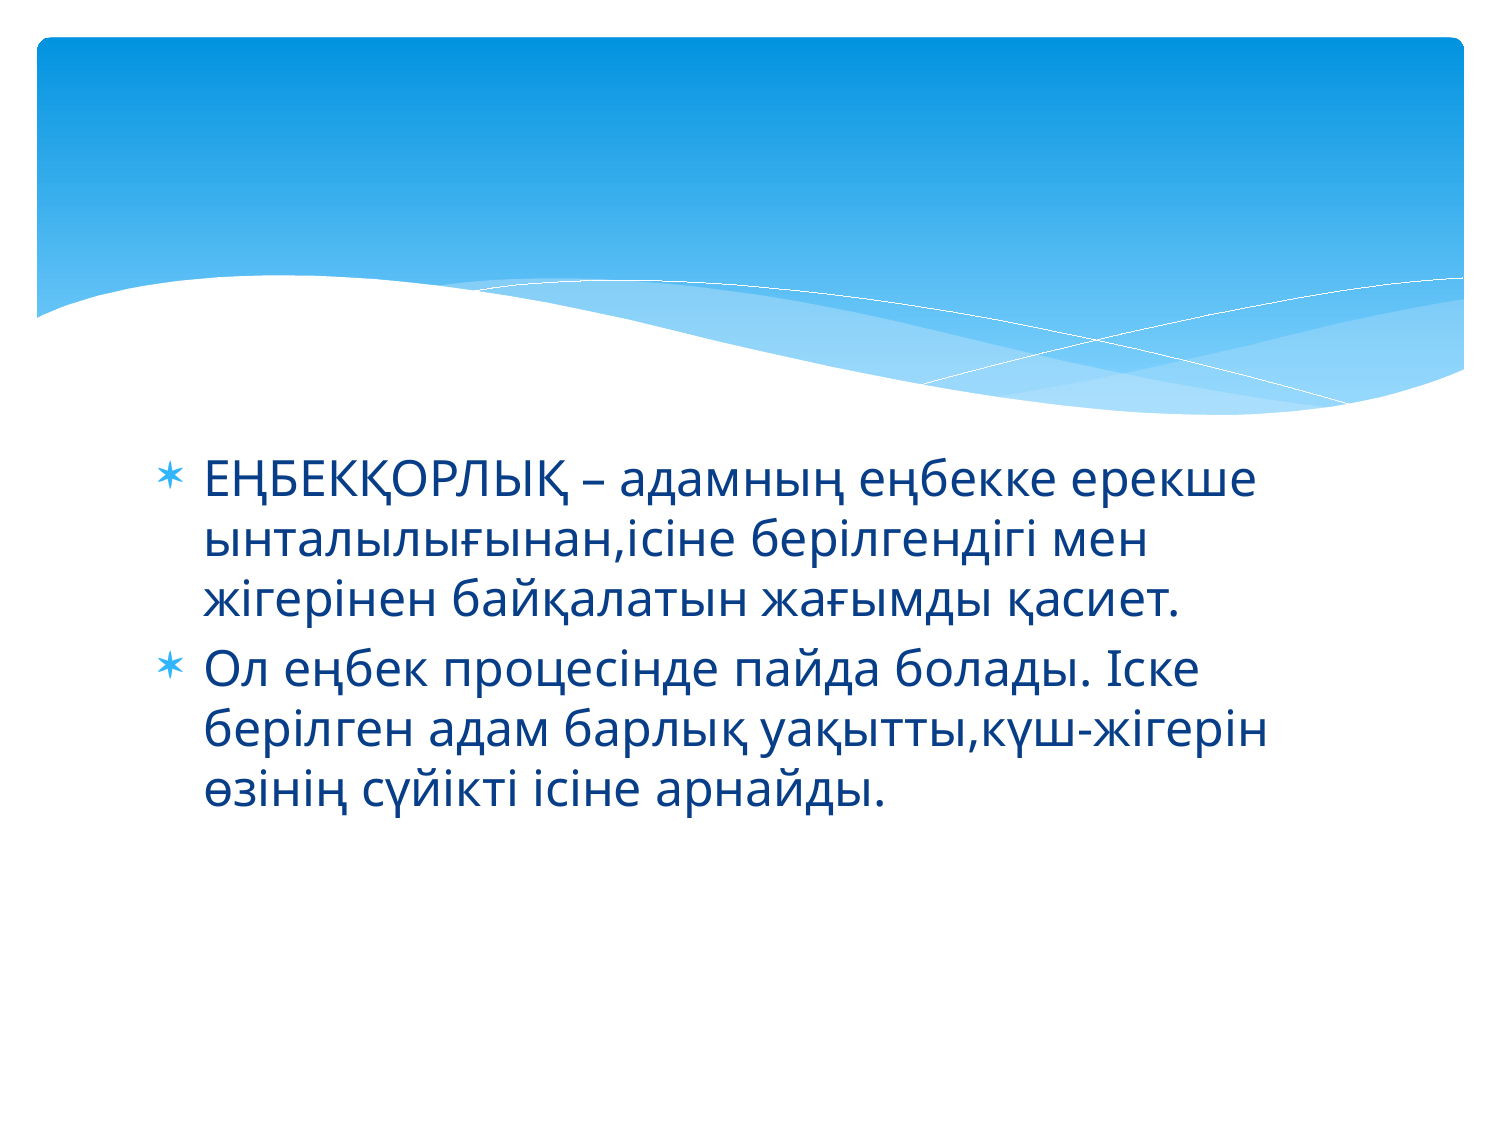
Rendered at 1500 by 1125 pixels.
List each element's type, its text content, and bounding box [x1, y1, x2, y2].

list ЕҢБЕКҚОРЛЫҚ – адамның еңбекке ерекше ынталылығынан,ісіне берілгендігі мен жігерінен байқалатын жағымды қасиет. Ол еңбек процесінде пайда болады. Іске берілген адам барлық уақытты,күш-жігерін өзінің сүйікті ісіне арнайды. [143, 438, 1359, 1005]
